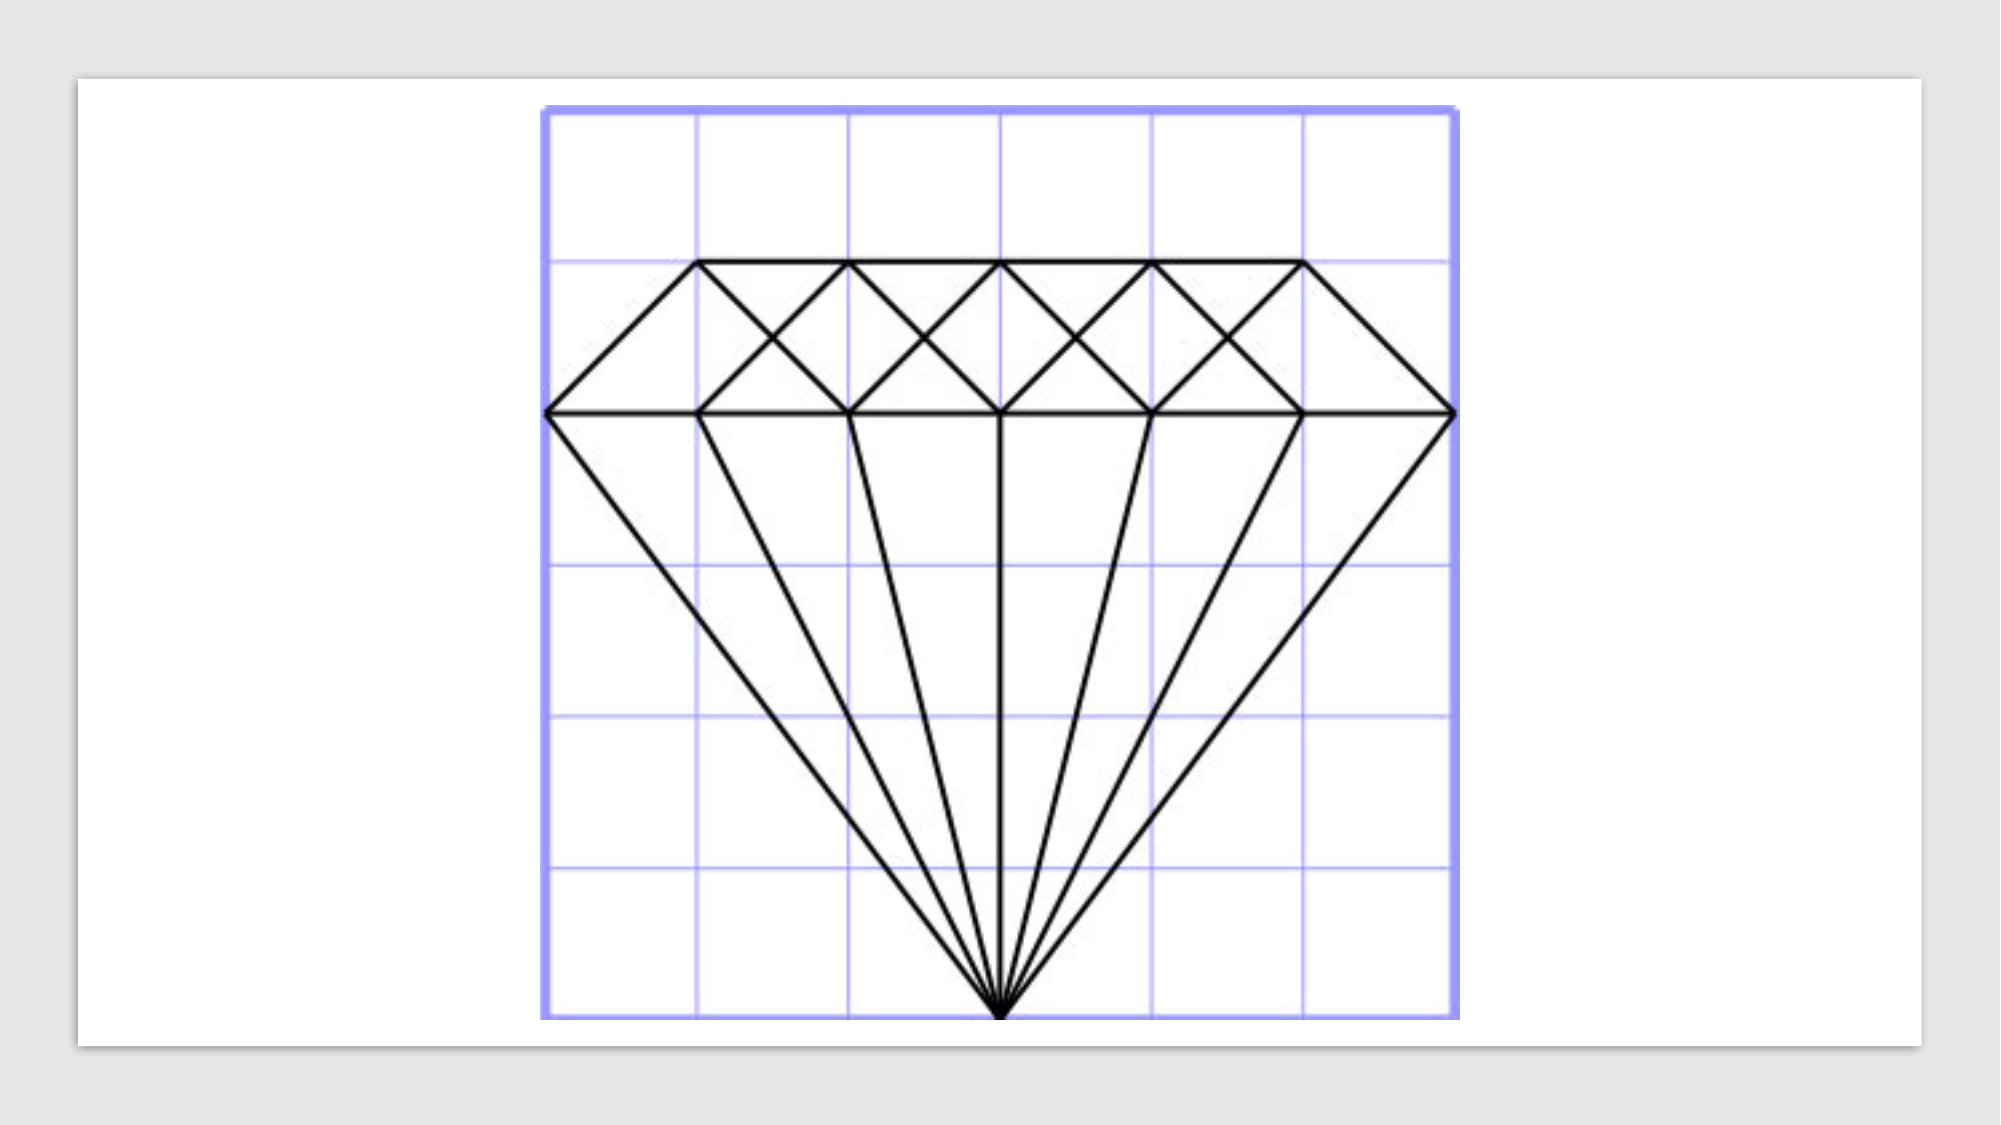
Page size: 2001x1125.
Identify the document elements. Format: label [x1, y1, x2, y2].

picture [540, 105, 1460, 1020]
text_box [77, 78, 1923, 1047]
text_box [0, 0, 2000, 1125]
